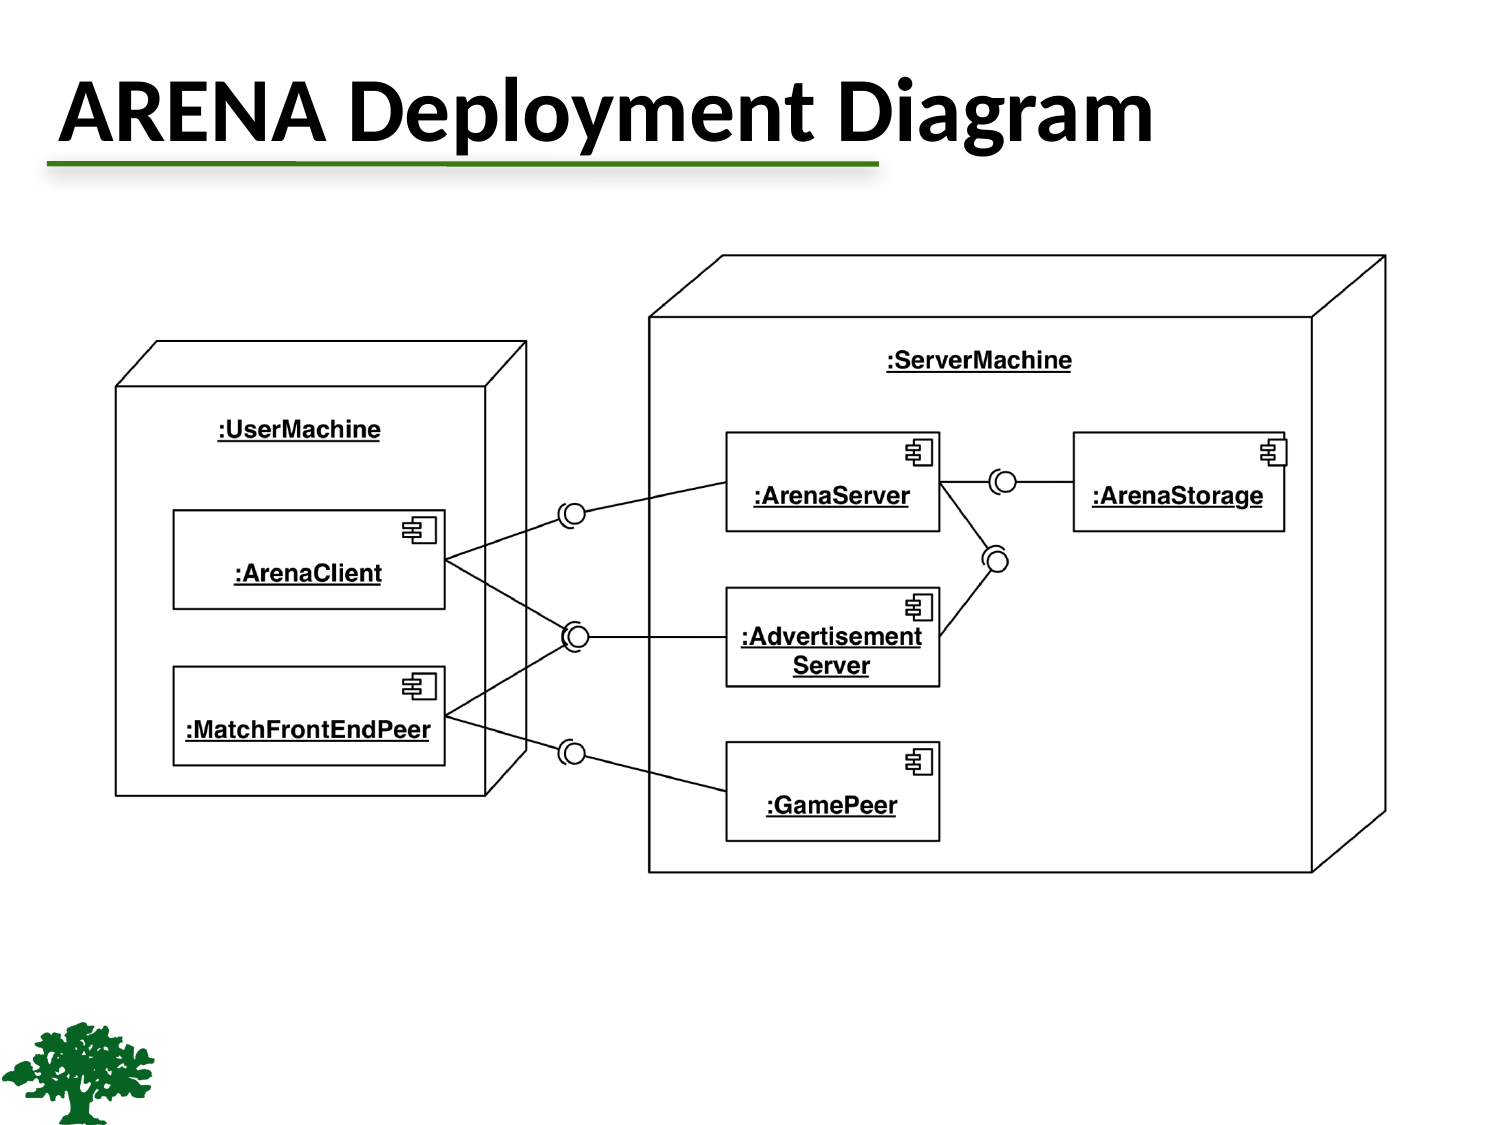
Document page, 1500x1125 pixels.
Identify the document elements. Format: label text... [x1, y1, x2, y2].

picture [91, 230, 1409, 894]
picture [0, 1021, 157, 1125]
title ARENA Deployment Diagram [43, 46, 1407, 165]
